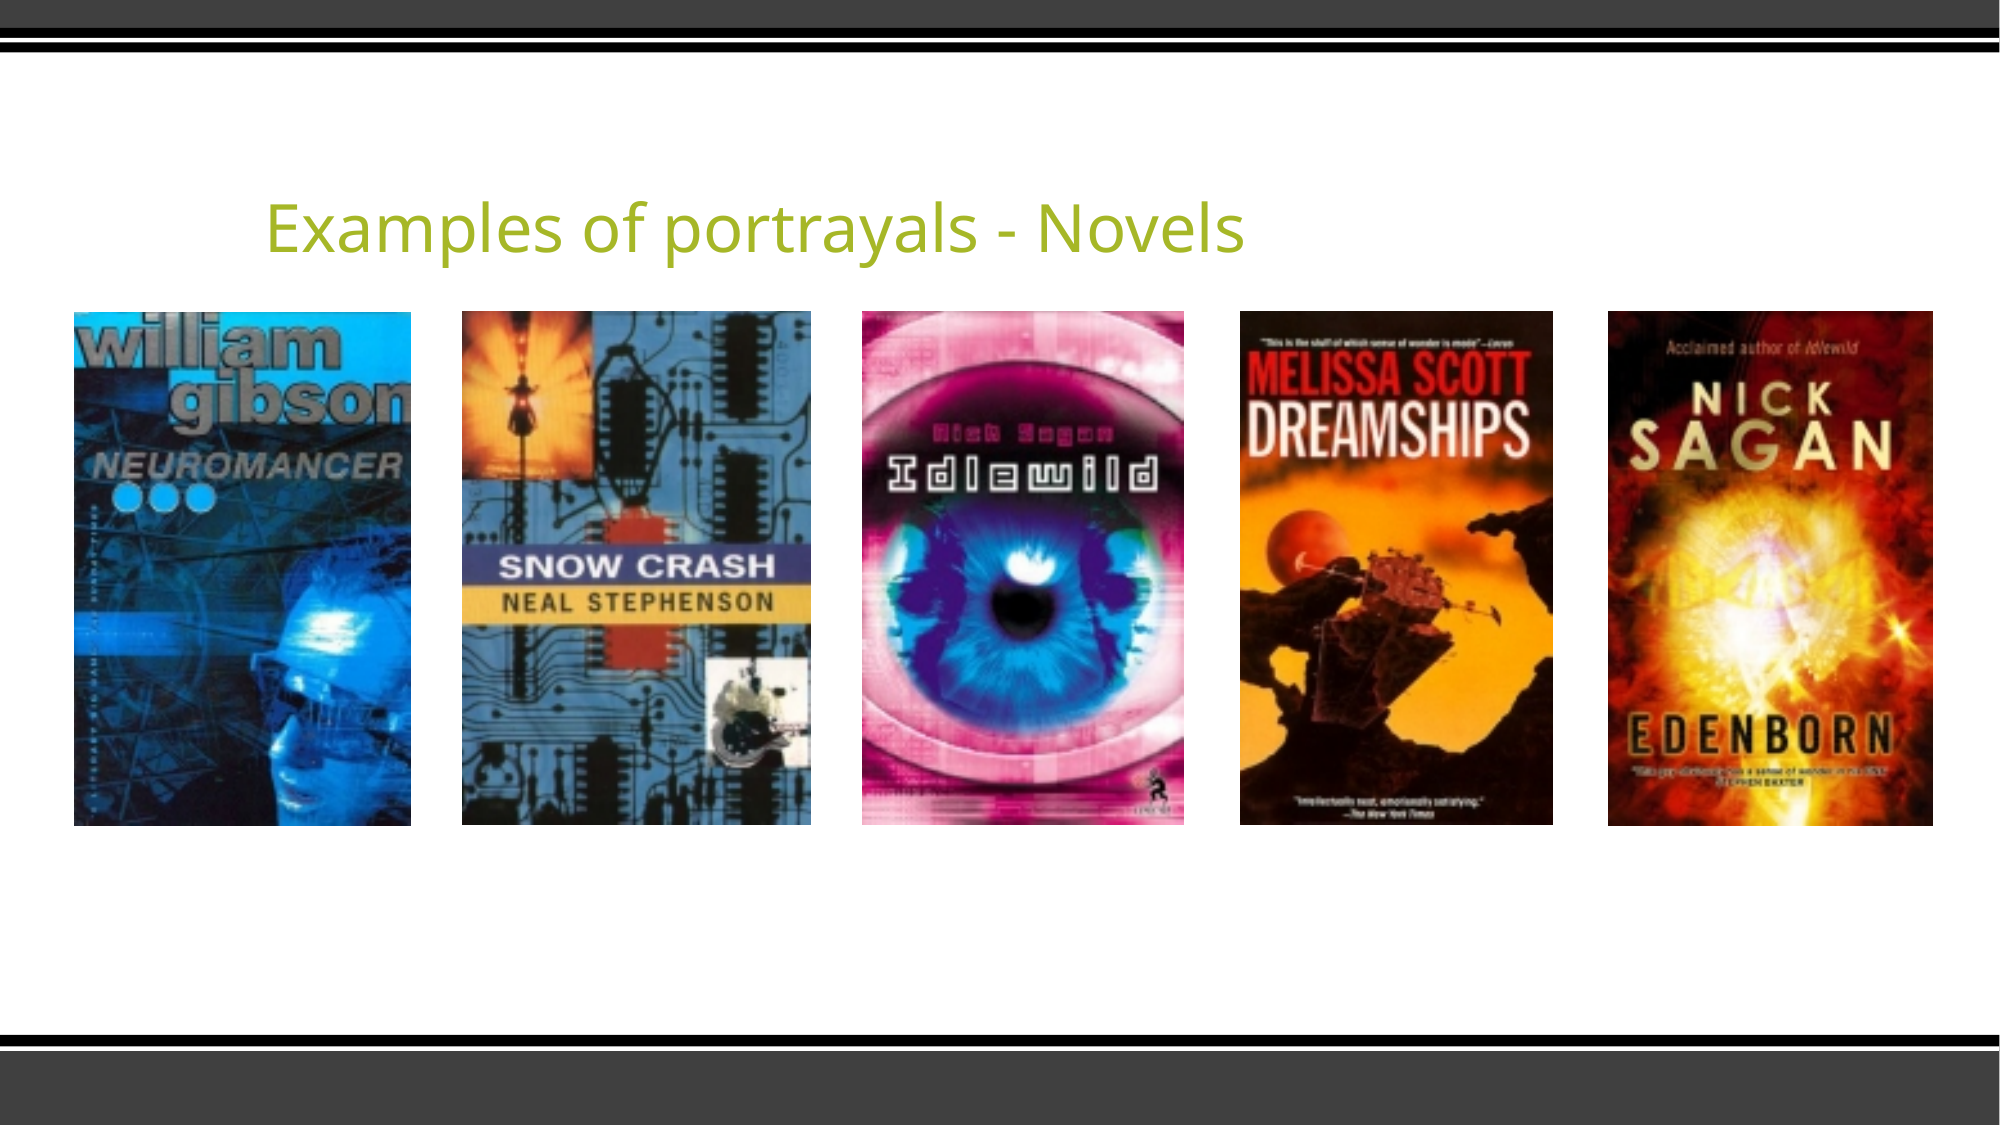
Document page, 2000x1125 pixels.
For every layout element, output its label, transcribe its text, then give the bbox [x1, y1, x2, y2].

picture [73, 312, 411, 826]
title Examples of portrayals - Novels [249, 99, 1750, 275]
picture [461, 311, 812, 826]
picture [73, 312, 92, 317]
picture [1608, 311, 1933, 826]
picture [1239, 311, 1554, 826]
picture [862, 311, 1184, 826]
picture [399, 312, 411, 316]
